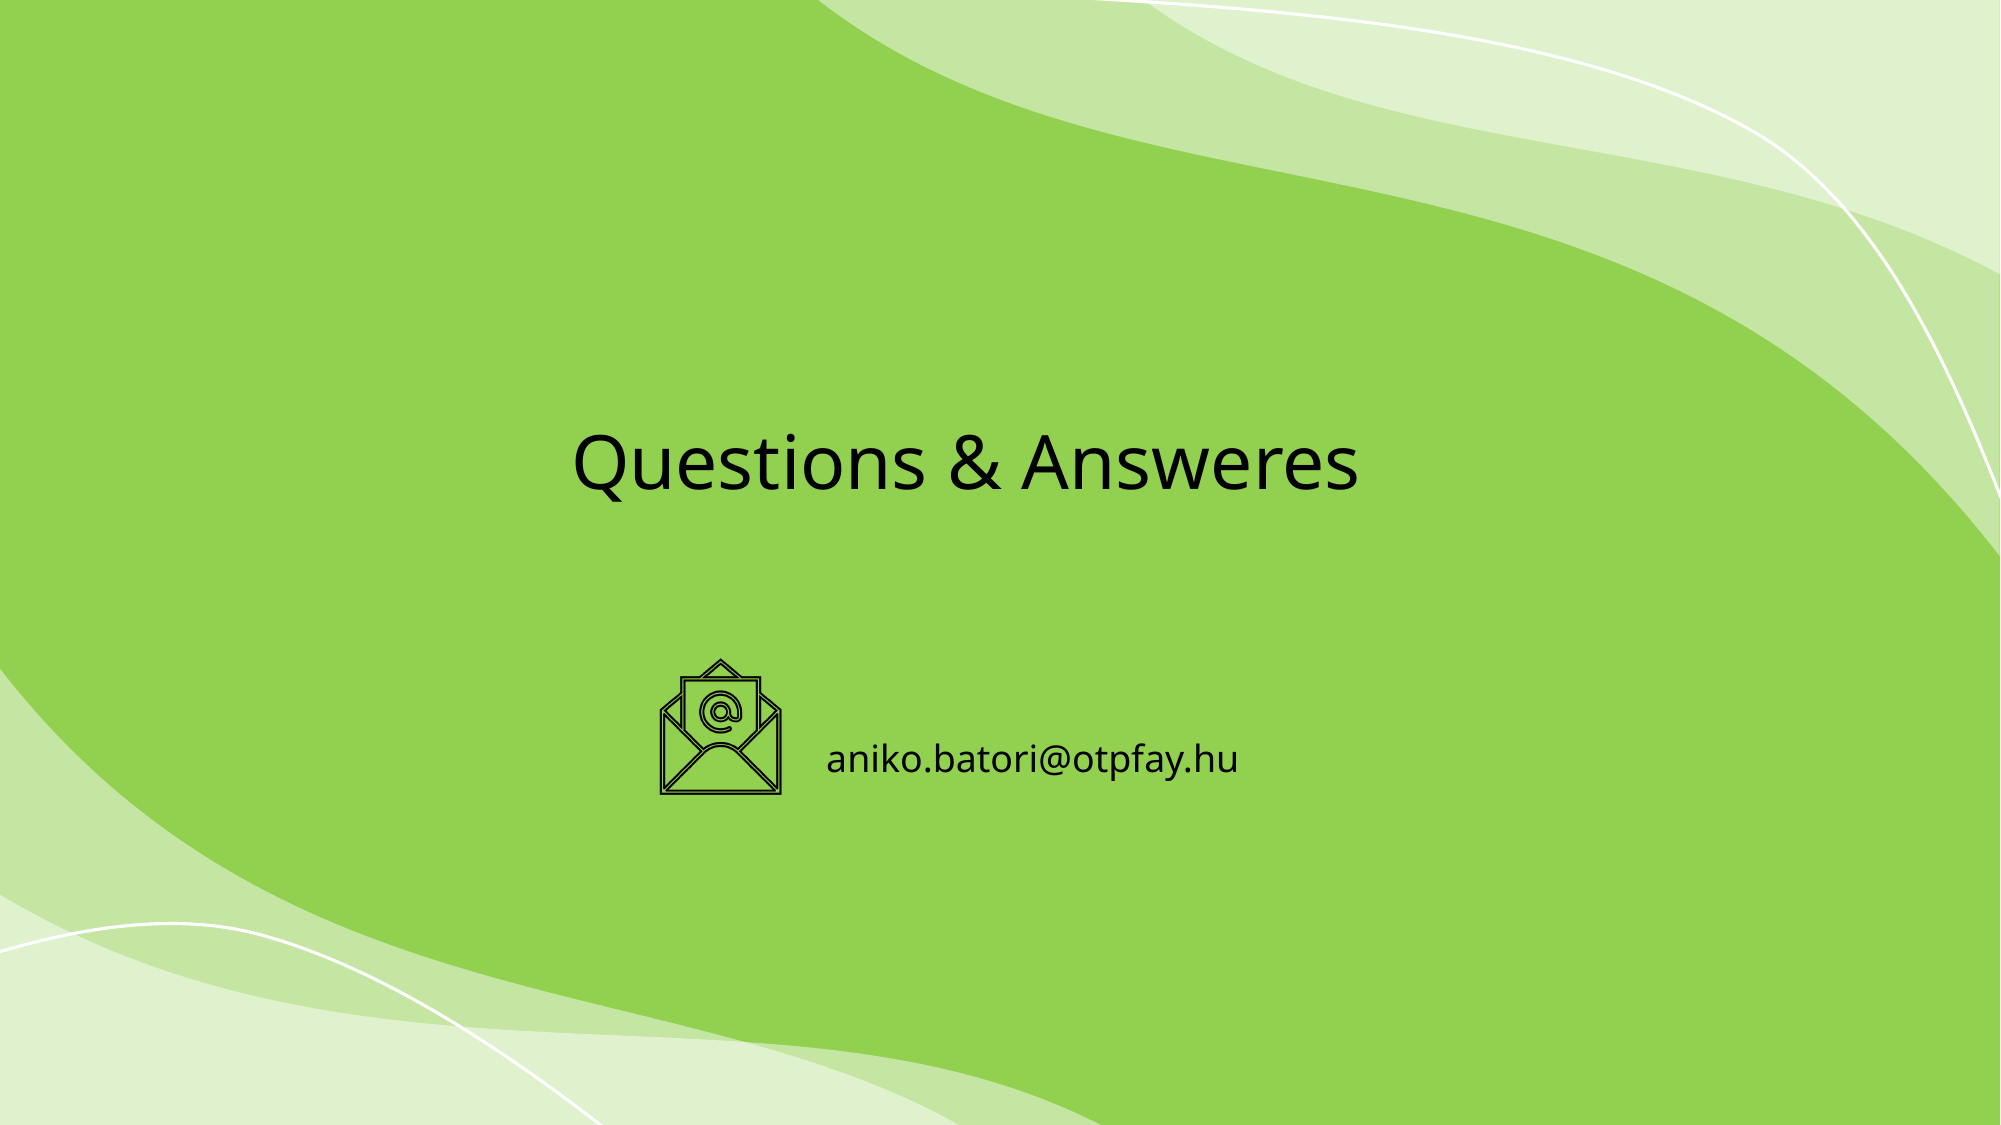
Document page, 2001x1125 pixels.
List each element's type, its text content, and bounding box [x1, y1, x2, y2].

text_box aniko.batori@otpfay.hu [811, 727, 1255, 787]
picture [645, 652, 796, 803]
text_box Questions & Answeres [556, 406, 1842, 512]
